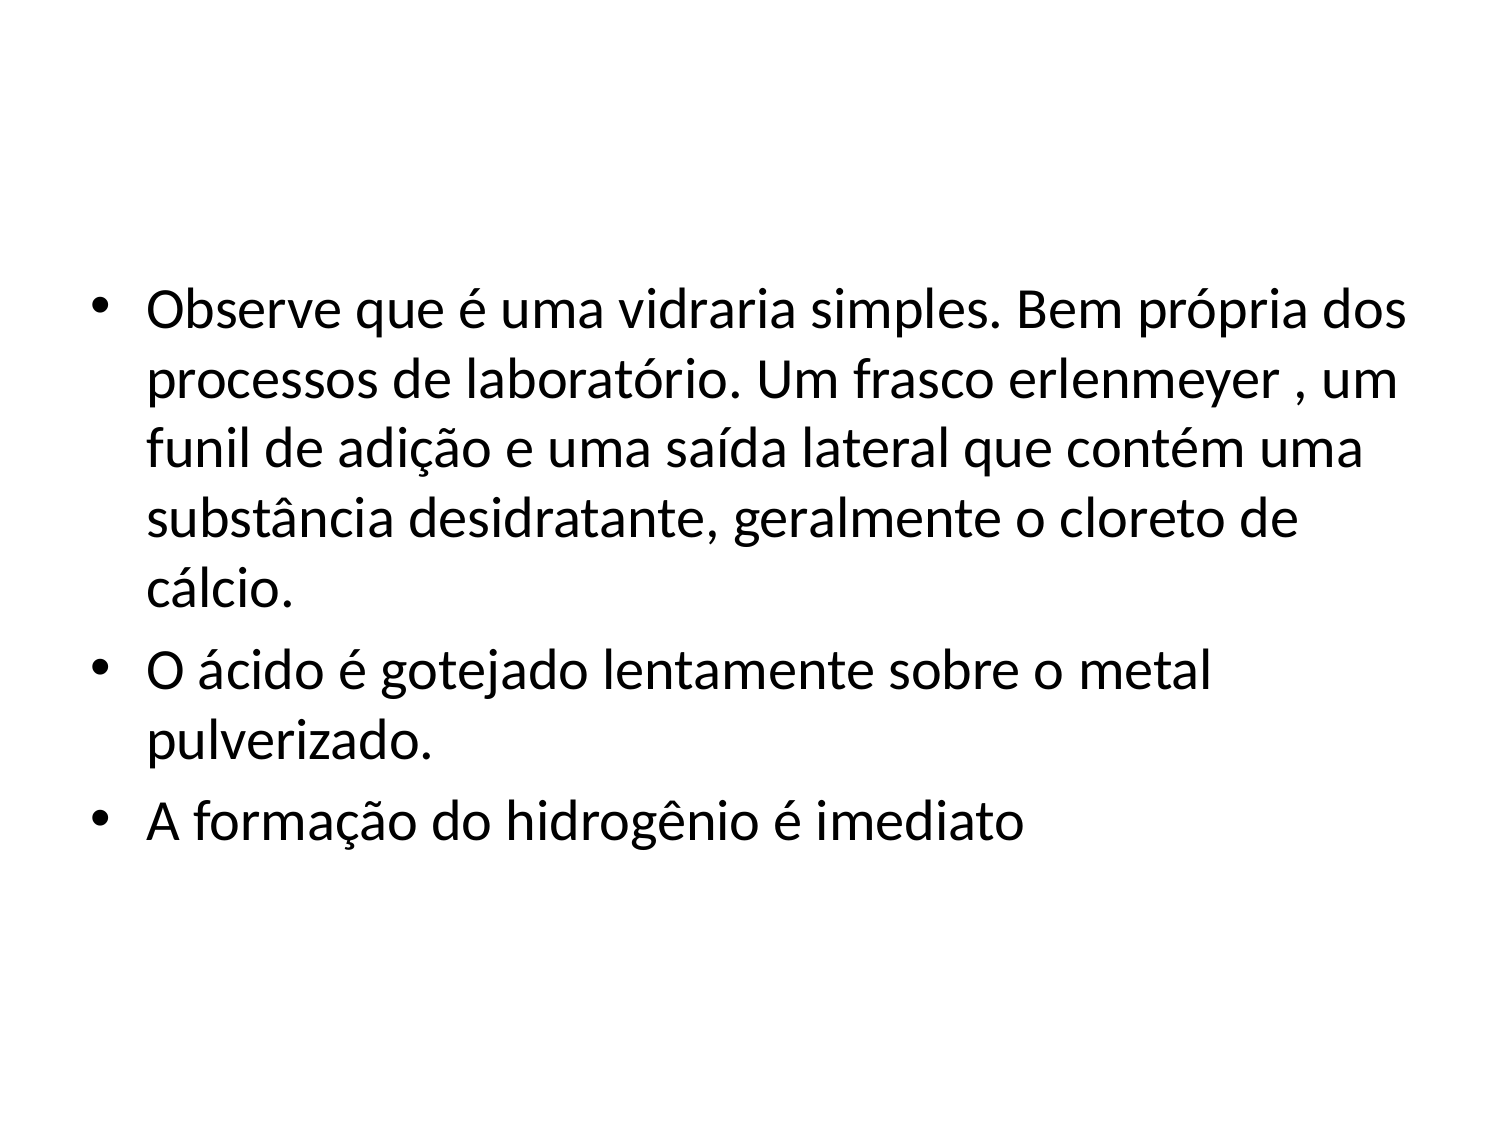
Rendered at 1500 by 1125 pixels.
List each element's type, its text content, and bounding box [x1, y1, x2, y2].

list Observe que é uma vidraria simples. Bem própria dos processos de laboratório. Um frasco erlenmeyer , um funil de adição e uma saída lateral que contém uma substância desidratante, geralmente o cloreto de cálcio. O ácido é gotejado lentamente sobre o metal pulverizado. A formação do hidrogênio é imediato [75, 262, 1425, 1005]
